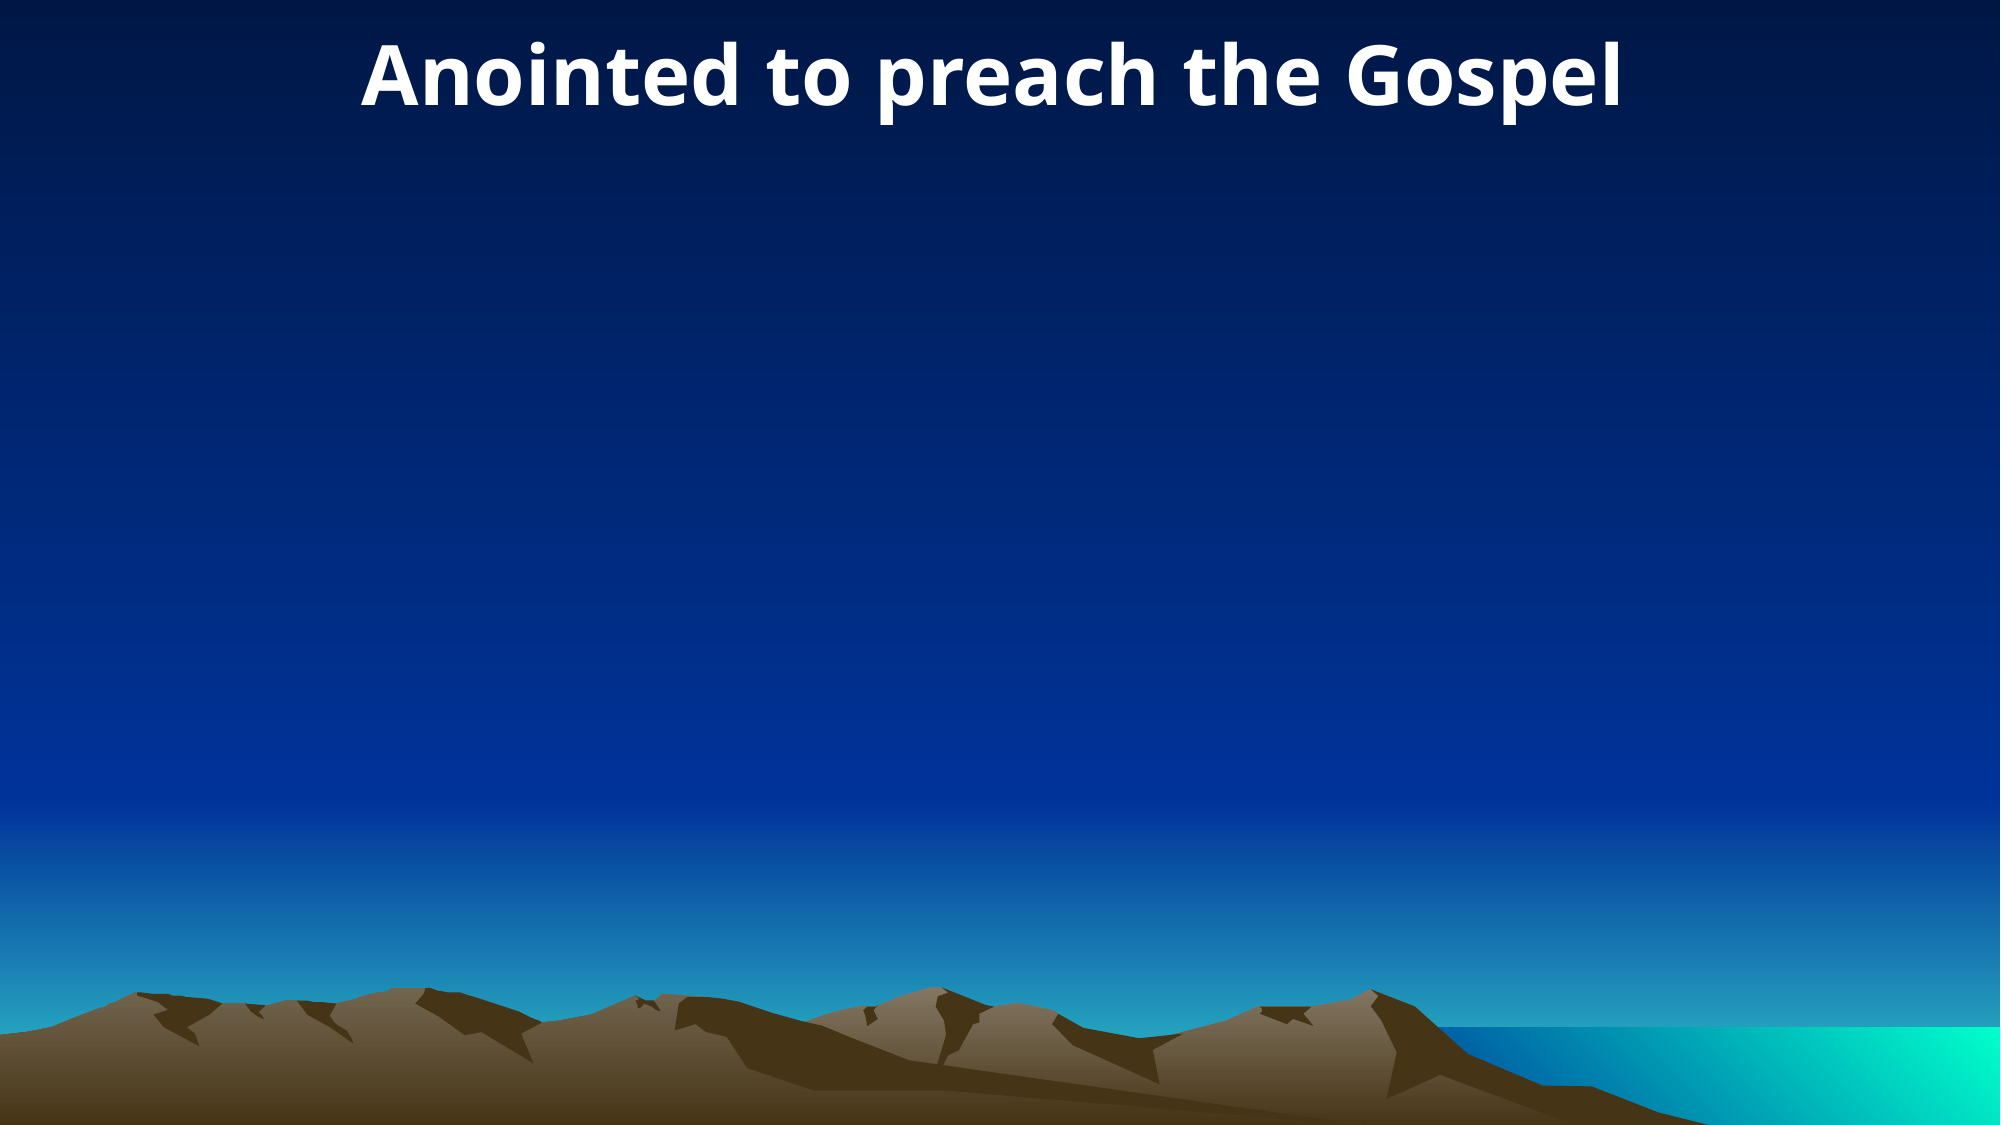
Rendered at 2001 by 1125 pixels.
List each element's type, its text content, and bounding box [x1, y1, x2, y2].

text_box Anointed to preach the Gospel [12, 0, 1975, 988]
